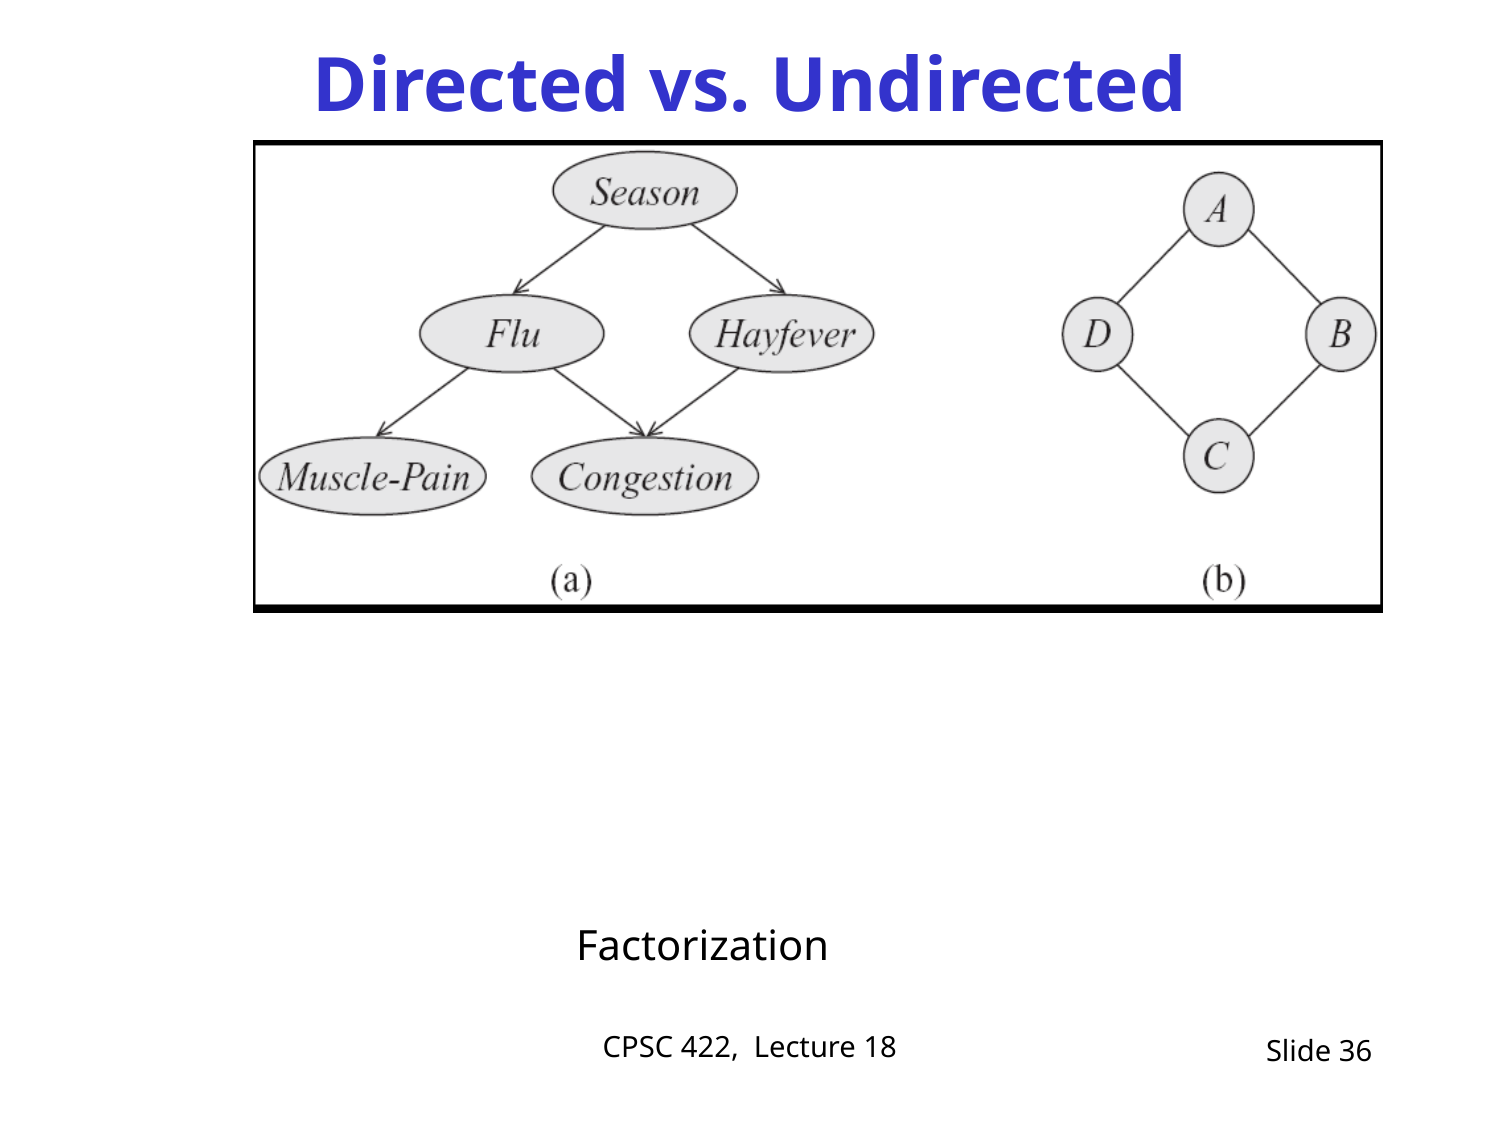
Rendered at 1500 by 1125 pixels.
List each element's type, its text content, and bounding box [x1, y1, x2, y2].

slide_number Slide 36 [1074, 1024, 1388, 1101]
text_box Factorization [561, 911, 951, 995]
text_box [159, 857, 1273, 1021]
picture [253, 140, 1383, 614]
title Directed vs. Undirected [49, 24, 1451, 138]
footer CPSC 422, Lecture 18 [512, 1024, 988, 1101]
